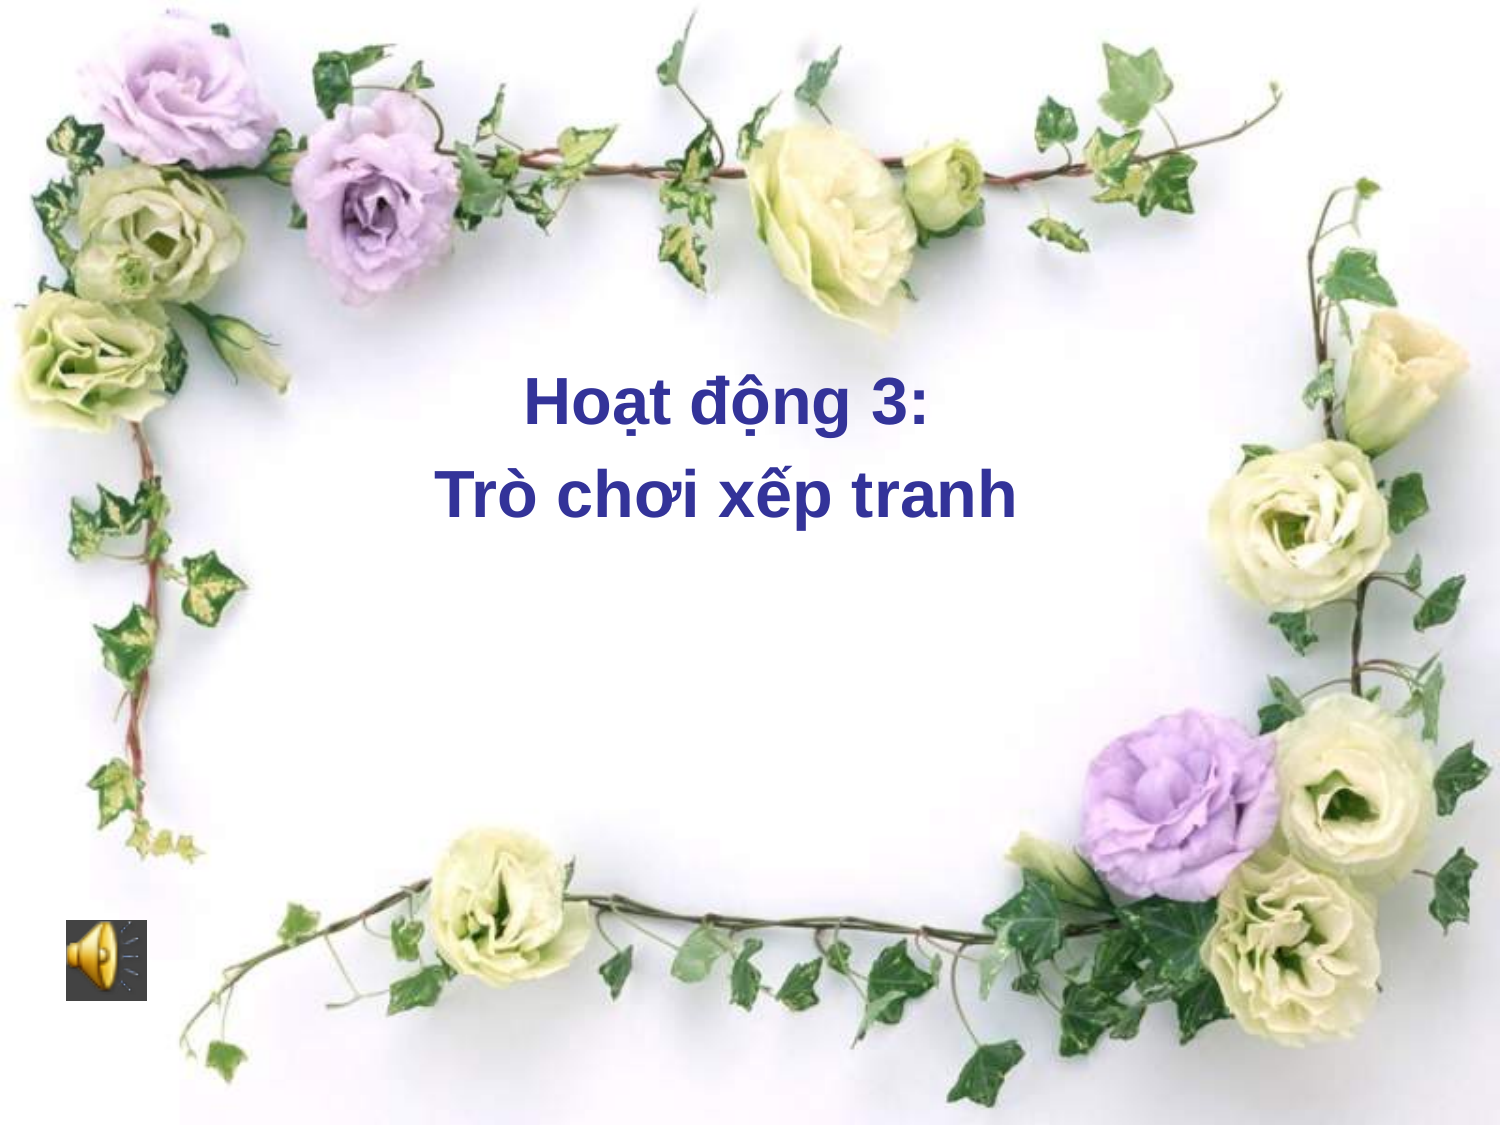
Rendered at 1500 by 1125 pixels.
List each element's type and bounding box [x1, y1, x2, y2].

picture [0, 0, 1500, 1125]
list [64, 919, 148, 1003]
